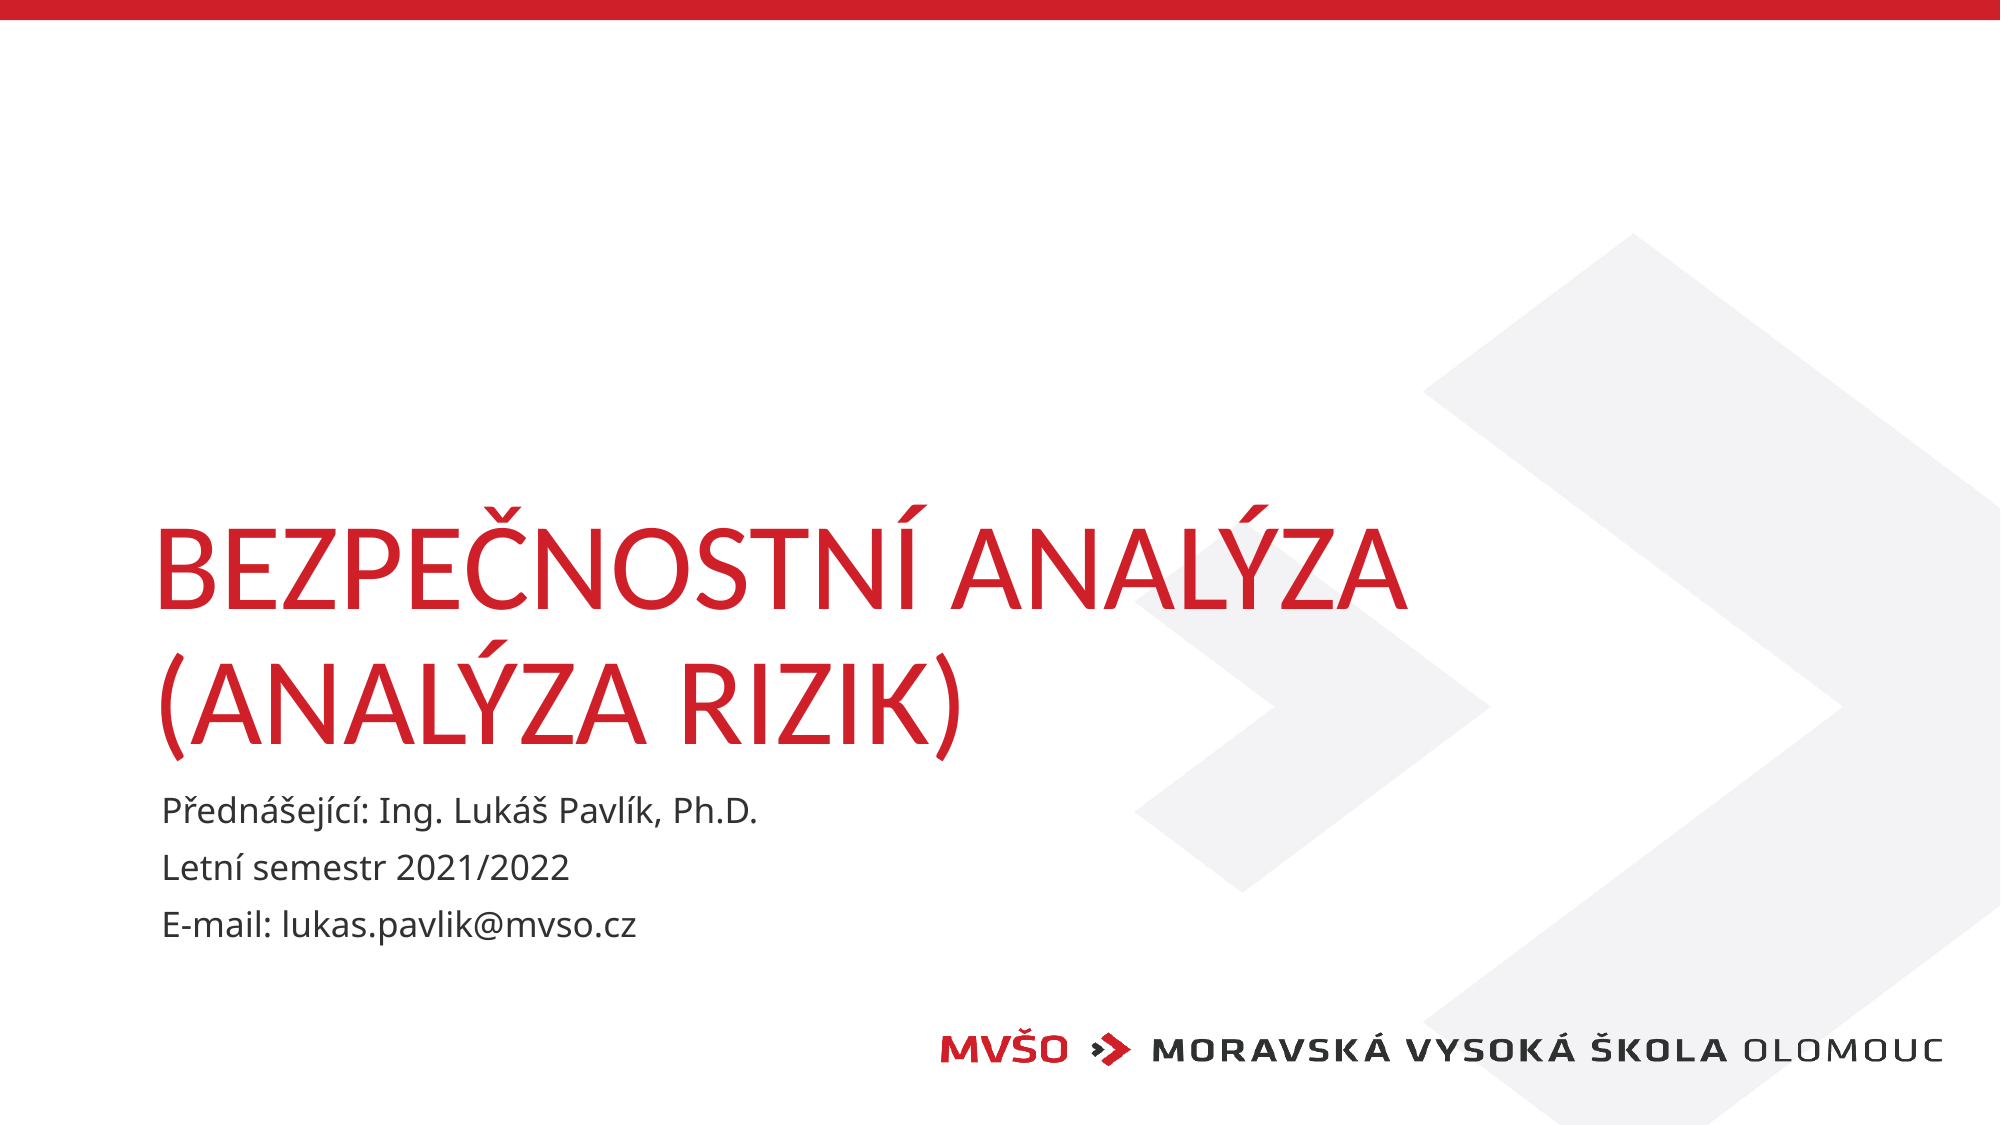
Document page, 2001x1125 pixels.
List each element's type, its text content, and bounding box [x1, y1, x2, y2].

subtitle Přednášející: Ing. Lukáš Pavlík, Ph.D. Letní semestr 2021/2022 E-mail: lukas.pavlik@mvso.cz [137, 781, 1863, 954]
title Bezpečnostní analýza (analýza rizik) [137, 387, 1863, 780]
picture [941, 233, 2001, 1125]
